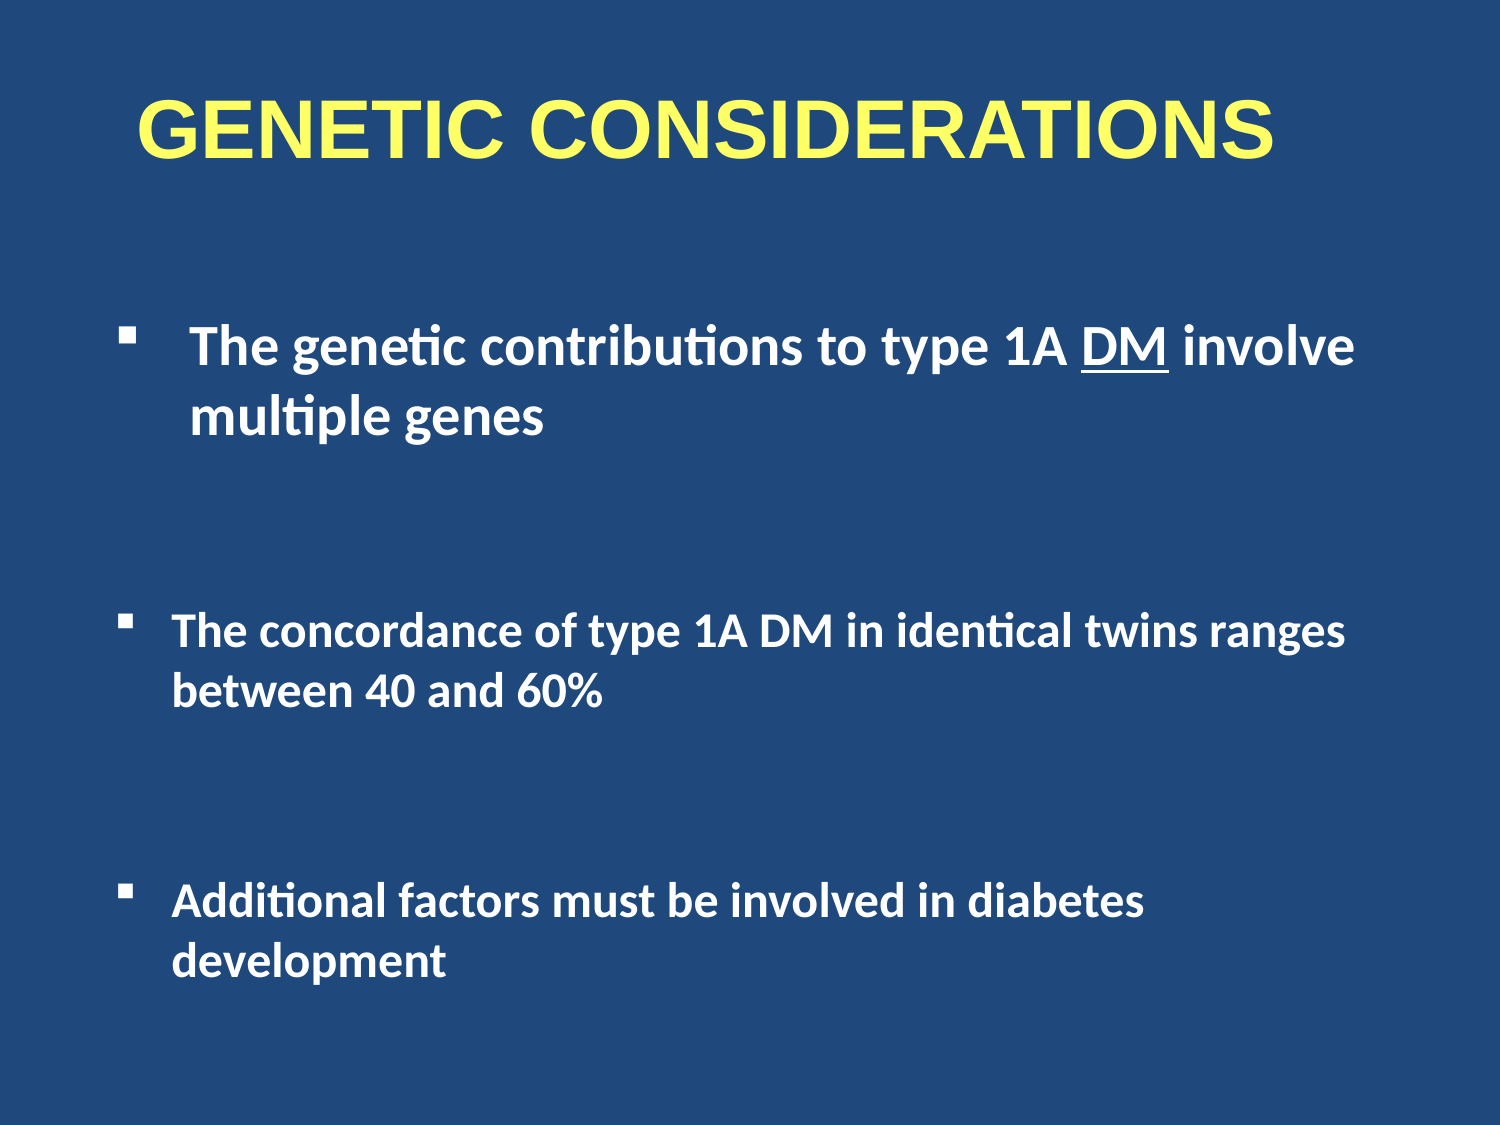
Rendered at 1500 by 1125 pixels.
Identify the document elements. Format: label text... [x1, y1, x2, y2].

subtitle The genetic contributions to type 1A DM involve multiple genes The concordance of type 1A DM in identical twins ranges between 40 and 60% Additional factors must be involved in diabetes development [99, 299, 1438, 1100]
title GENETIC CONSIDERATIONS [112, 24, 1300, 225]
